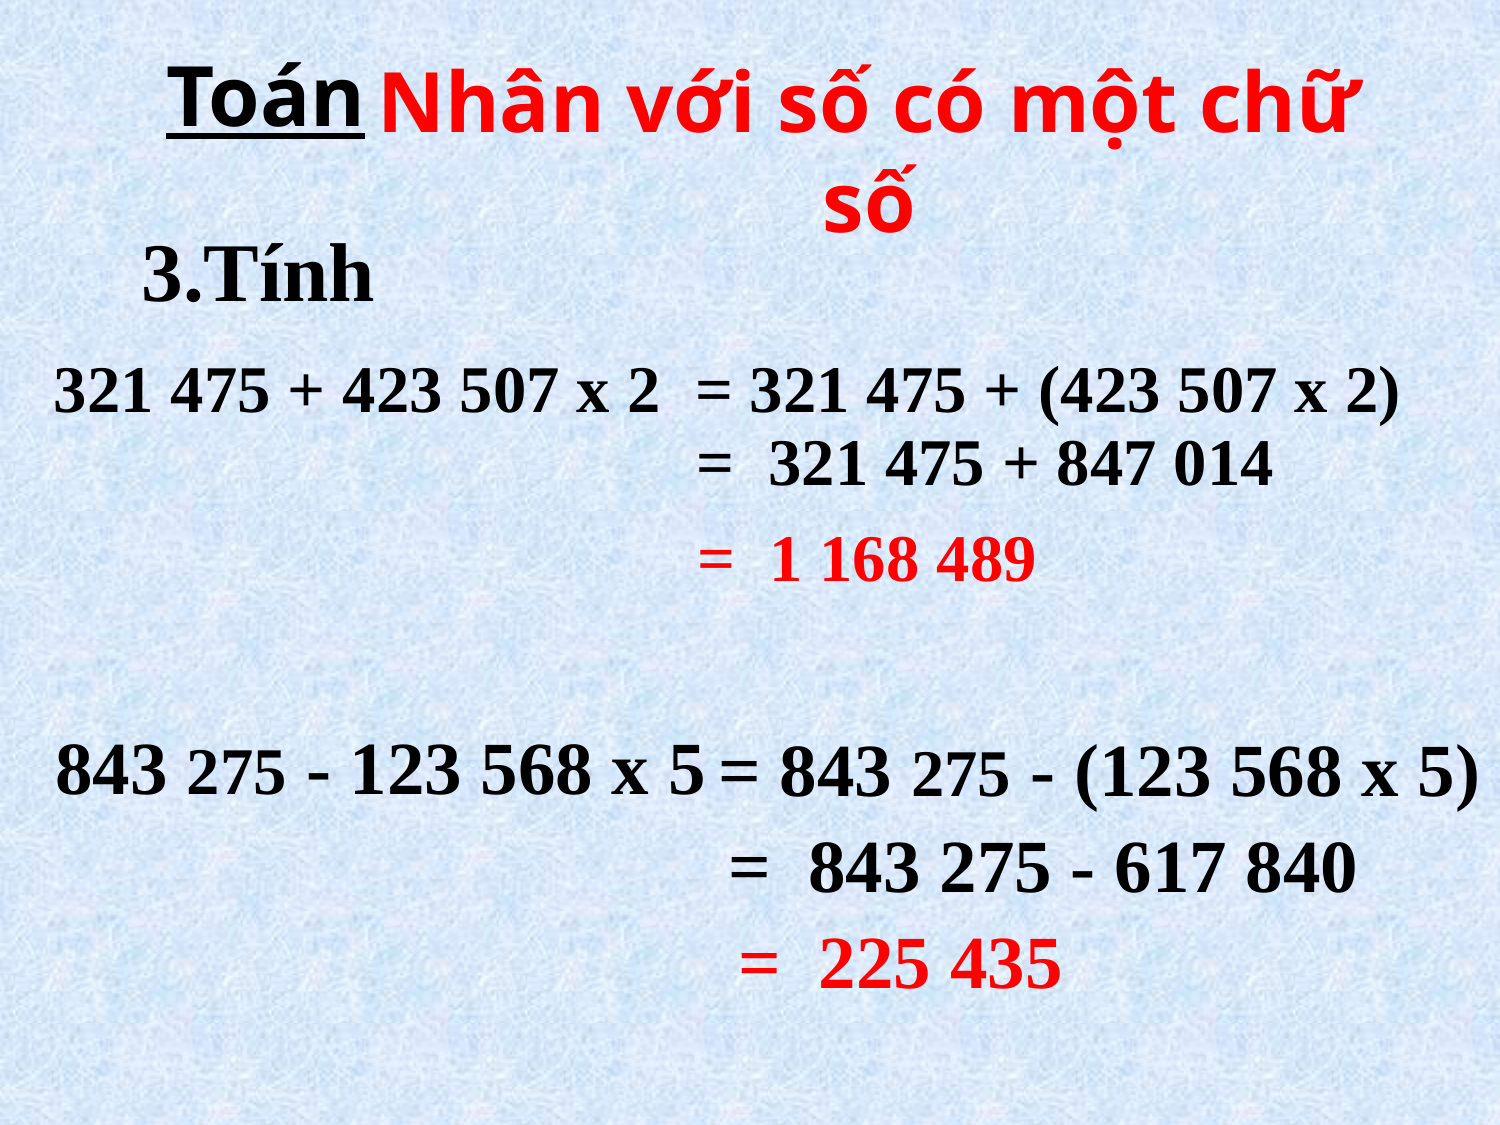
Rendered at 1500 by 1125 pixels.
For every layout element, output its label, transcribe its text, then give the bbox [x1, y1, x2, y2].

text_box = 843 275 - 617 840 [713, 820, 1438, 916]
picture [0, 0, 1500, 1125]
text_box 321 475 + 423 507 x 2 [39, 337, 677, 433]
text_box = 321 475 + (423 507 x 2) [680, 337, 1417, 433]
text_box = 843 275 - (123 568 x 5) [703, 714, 1496, 820]
text_box = 1 168 489 [683, 507, 1053, 602]
text_box = 225 435 [724, 906, 1078, 1012]
text_box 843 275 - 123 568 x 5 [40, 712, 721, 818]
text_box Nhân với số có một chữ số [352, 41, 1387, 257]
text_box = 321 475 + 847 014 [680, 433, 1315, 508]
text_box 3.Tính [126, 211, 411, 326]
text_box Toán [123, 54, 352, 150]
